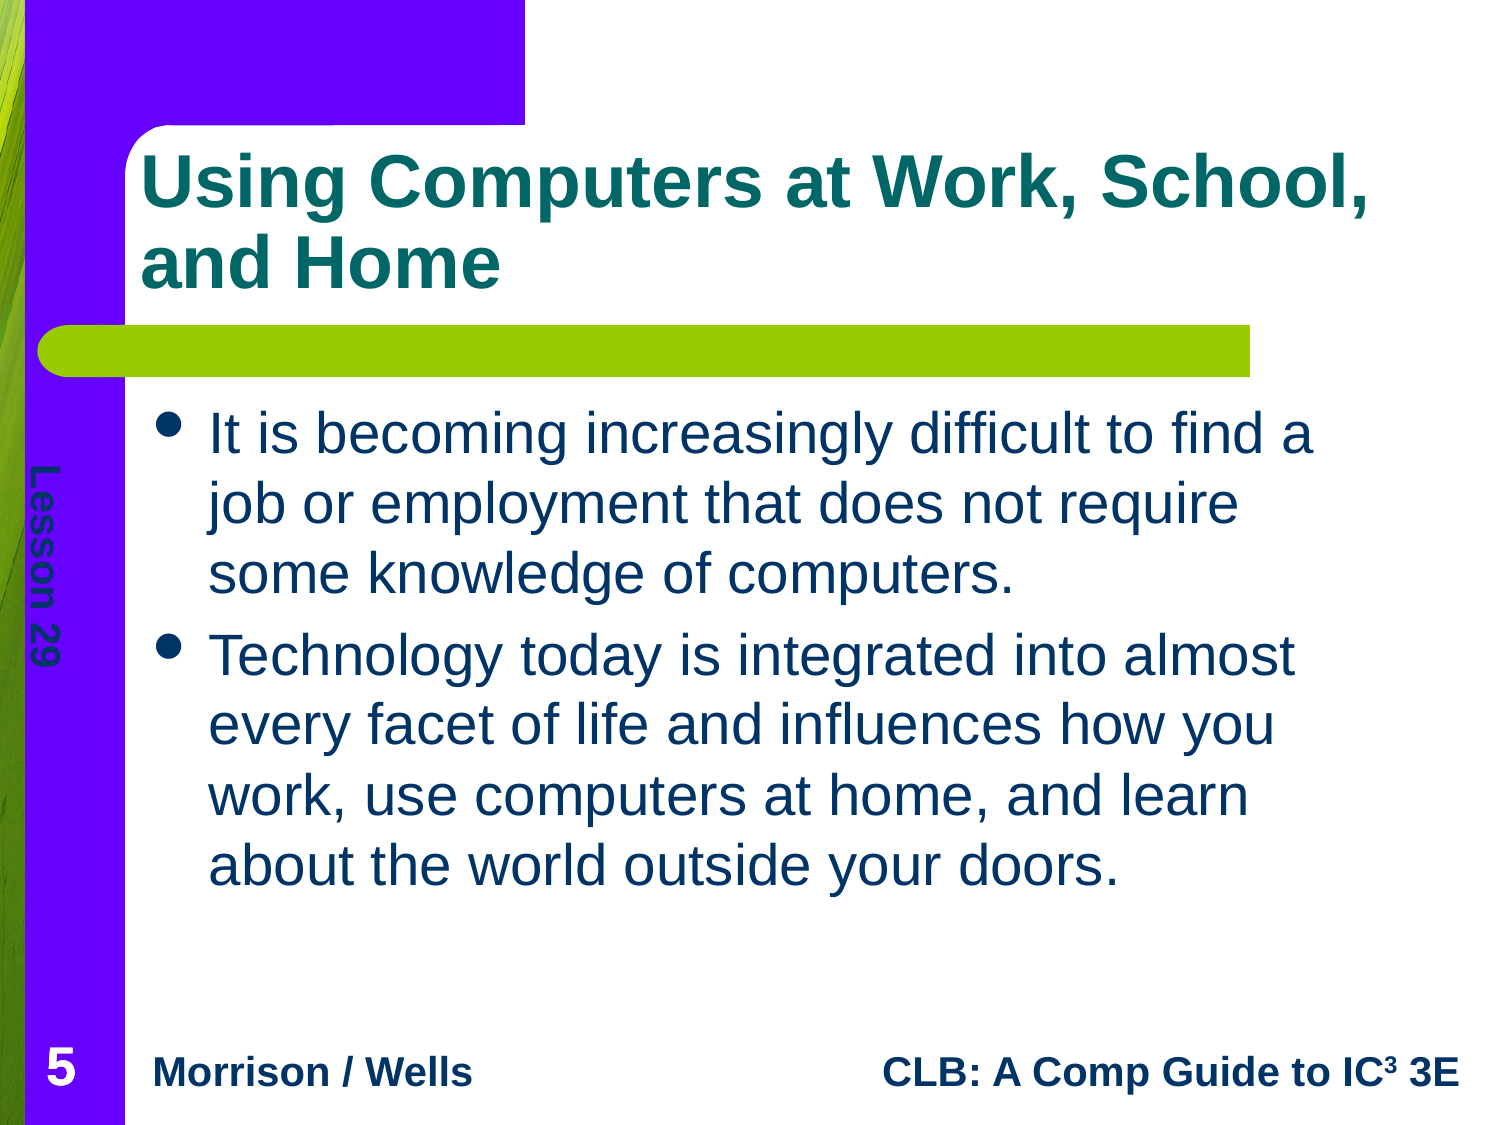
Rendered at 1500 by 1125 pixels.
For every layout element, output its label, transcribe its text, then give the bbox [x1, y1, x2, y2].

title Using Computers at Work, School, and Home [124, 124, 1426, 313]
text_box 5 [13, 1023, 111, 1105]
picture [0, 0, 25, 1125]
list It is becoming increasingly difficult to find a job or employment that does not require some knowledge of computers. Technology today is integrated into almost every facet of life and influences how you work, use computers at home, and learn about the world outside your doors. [137, 387, 1376, 1013]
